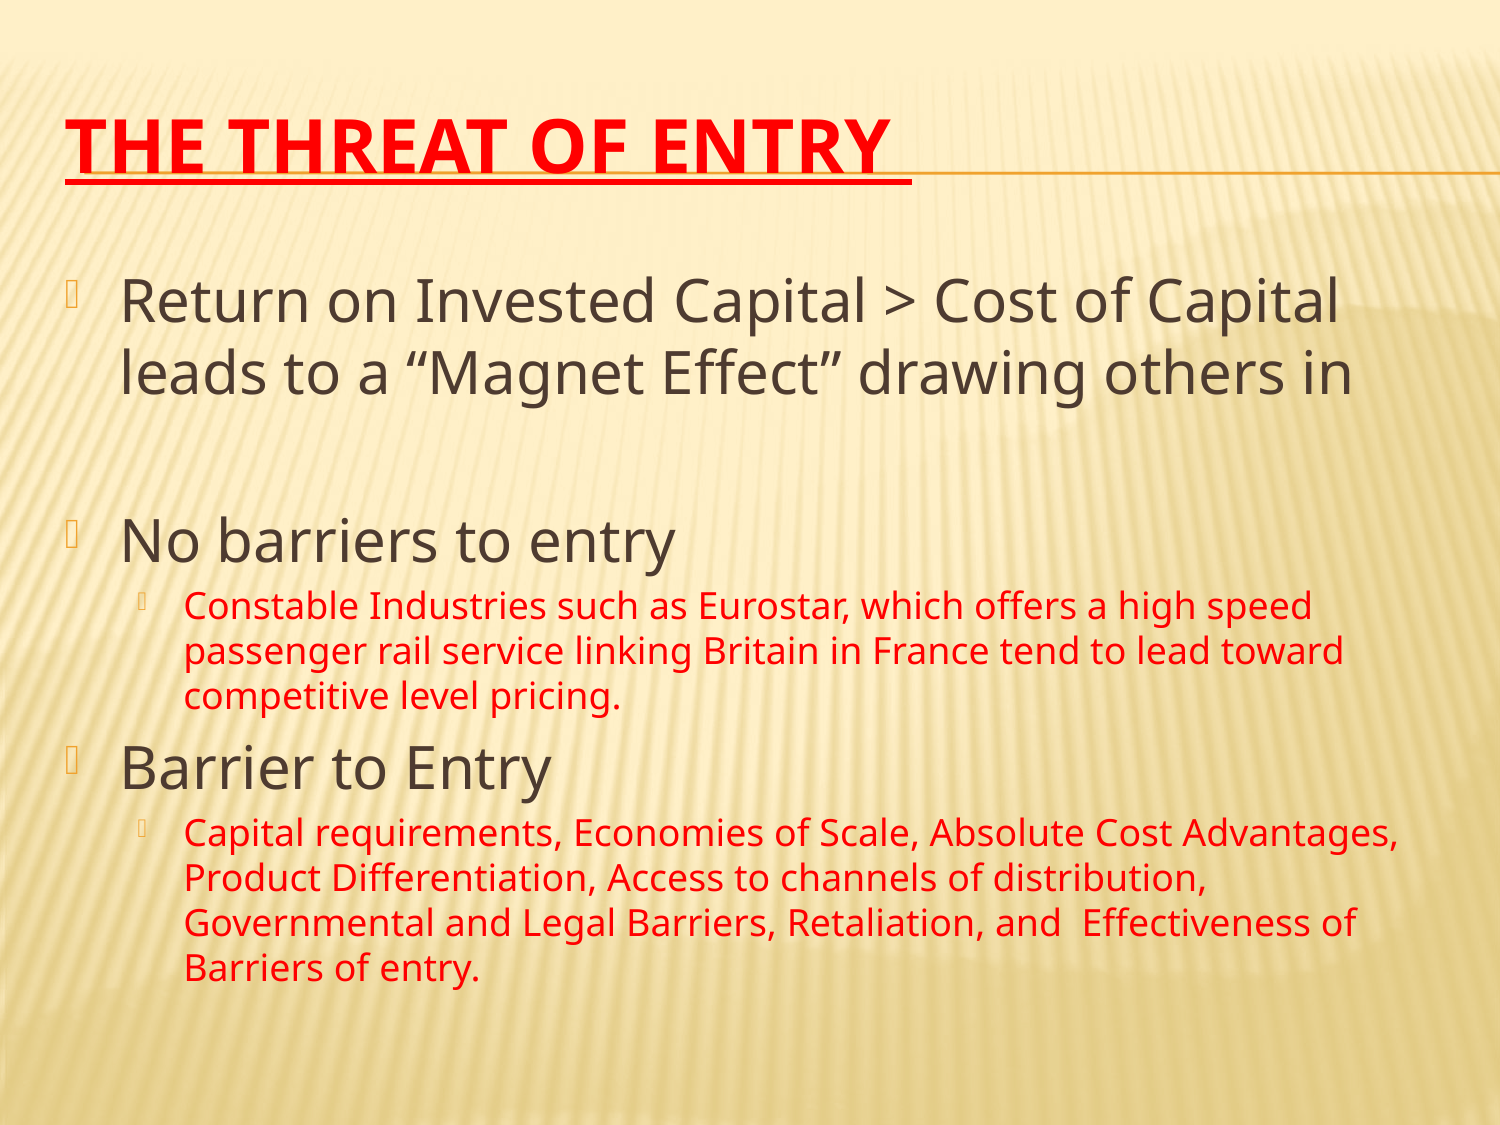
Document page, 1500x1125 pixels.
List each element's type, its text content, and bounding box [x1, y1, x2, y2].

title The Threat of Entry [50, 75, 1475, 213]
list Return on Invested Capital > Cost of Capital leads to a “Magnet Effect” drawing others in No barriers to entry Constable Industries such as Eurostar, which offers a high speed passenger rail service linking Britain in France tend to lead toward competitive level pricing. Barrier to Entry Capital requirements, Economies of Scale, Absolute Cost Advantages, Product Differentiation, Access to channels of distribution, Governmental and Legal Barriers, Retaliation, and Effectiveness of Barriers of entry. [50, 254, 1475, 998]
